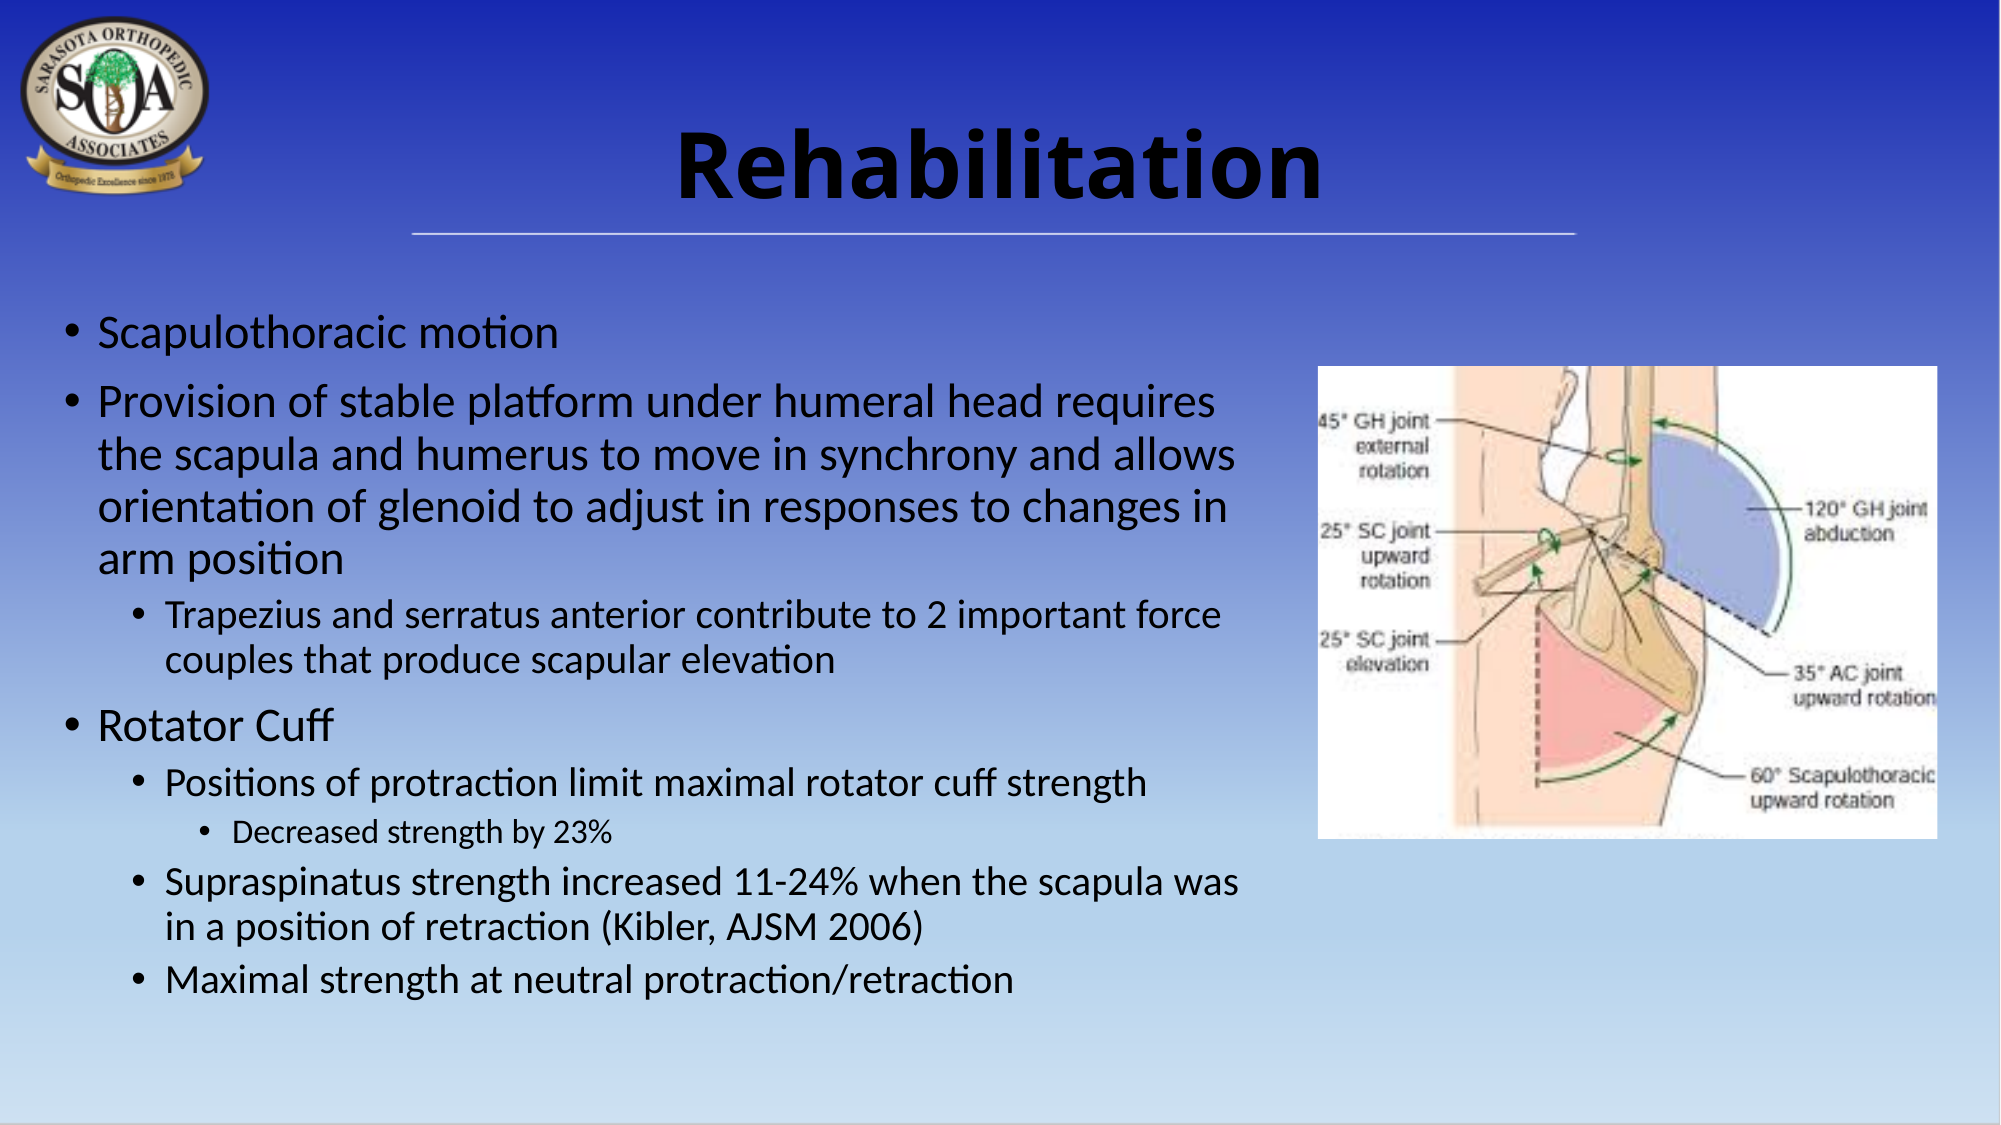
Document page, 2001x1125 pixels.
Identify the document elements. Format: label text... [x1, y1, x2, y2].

picture [0, 0, 2001, 1125]
list Scapulothoracic motion Provision of stable platform under humeral head requires the scapula and humerus to move in synchrony and allows orientation of glenoid to adjust in responses to changes in arm position Trapezius and serratus anterior contribute to 2 important force couples that produce scapular elevation Rotator Cuff Positions of protraction limit maximal rotator cuff strength Decreased strength by 23% Supraspinatus strength increased 11-24% when the scapula was in a position of retraction (Kibler, AJSM 2006) Maximal strength at neutral protraction/retraction [48, 299, 1294, 1014]
title Rehabilitation [137, 59, 1863, 278]
